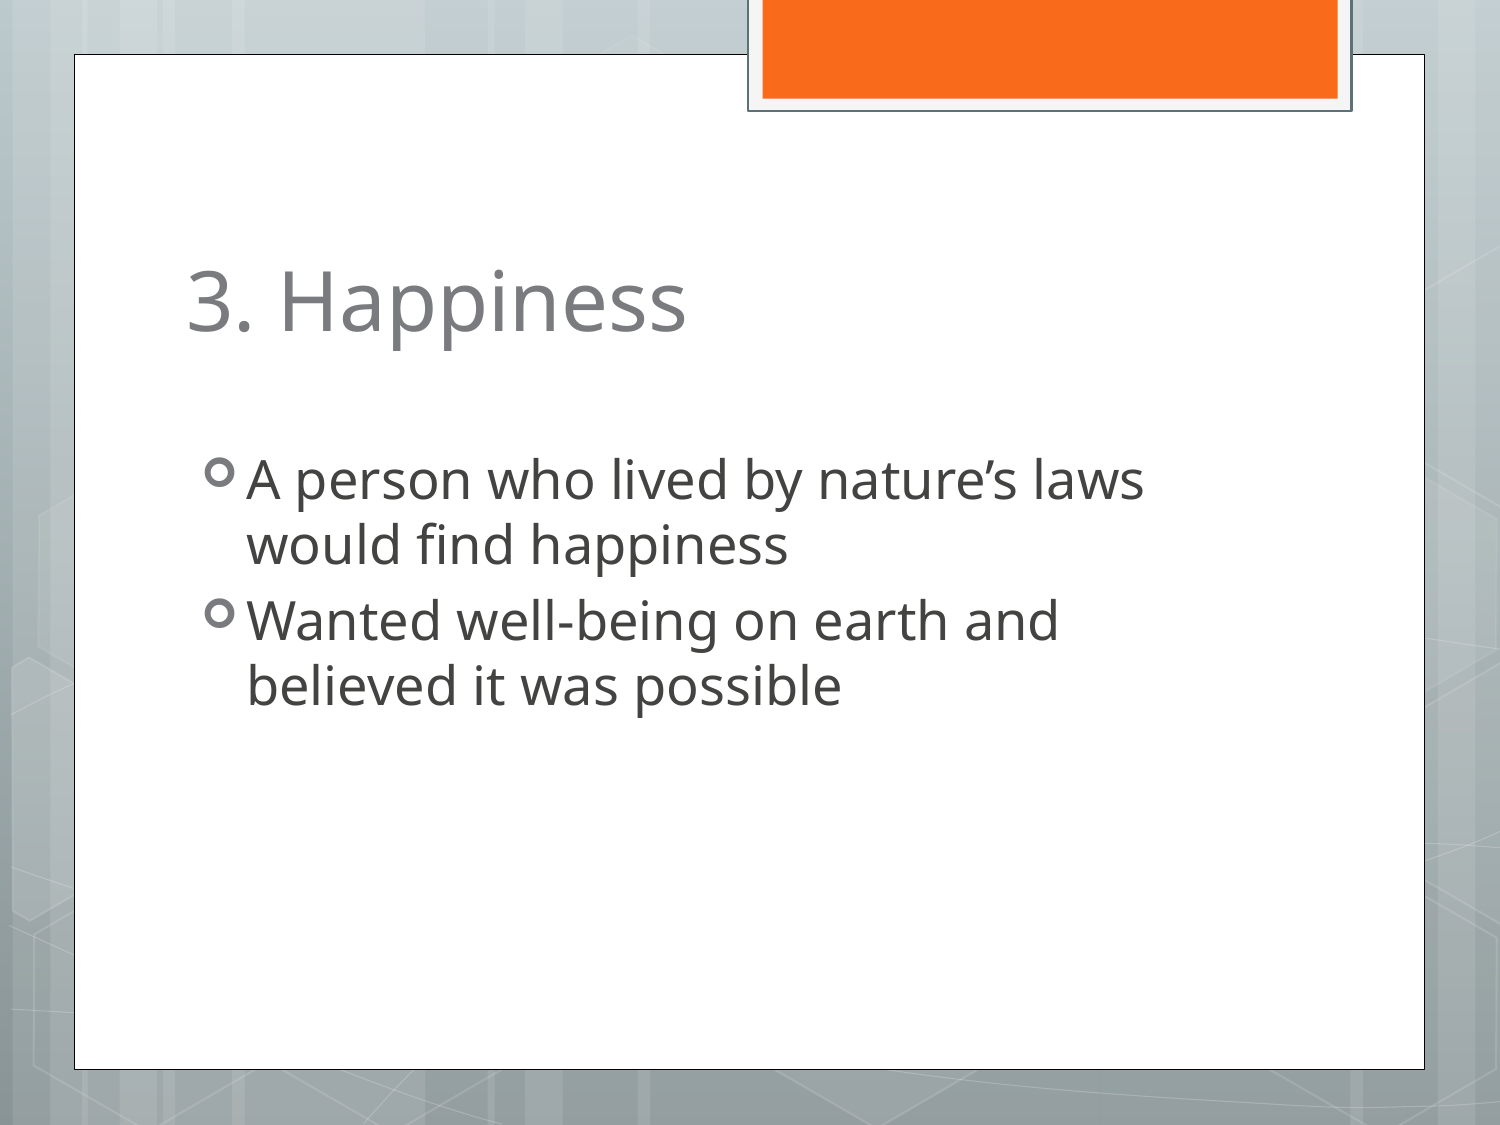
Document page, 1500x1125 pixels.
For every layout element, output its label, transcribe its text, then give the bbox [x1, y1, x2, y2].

list A person who lived by nature’s laws would find happiness Wanted well-being on earth and believed it was possible [174, 437, 1287, 1014]
title 3. Happiness [171, 168, 1324, 357]
